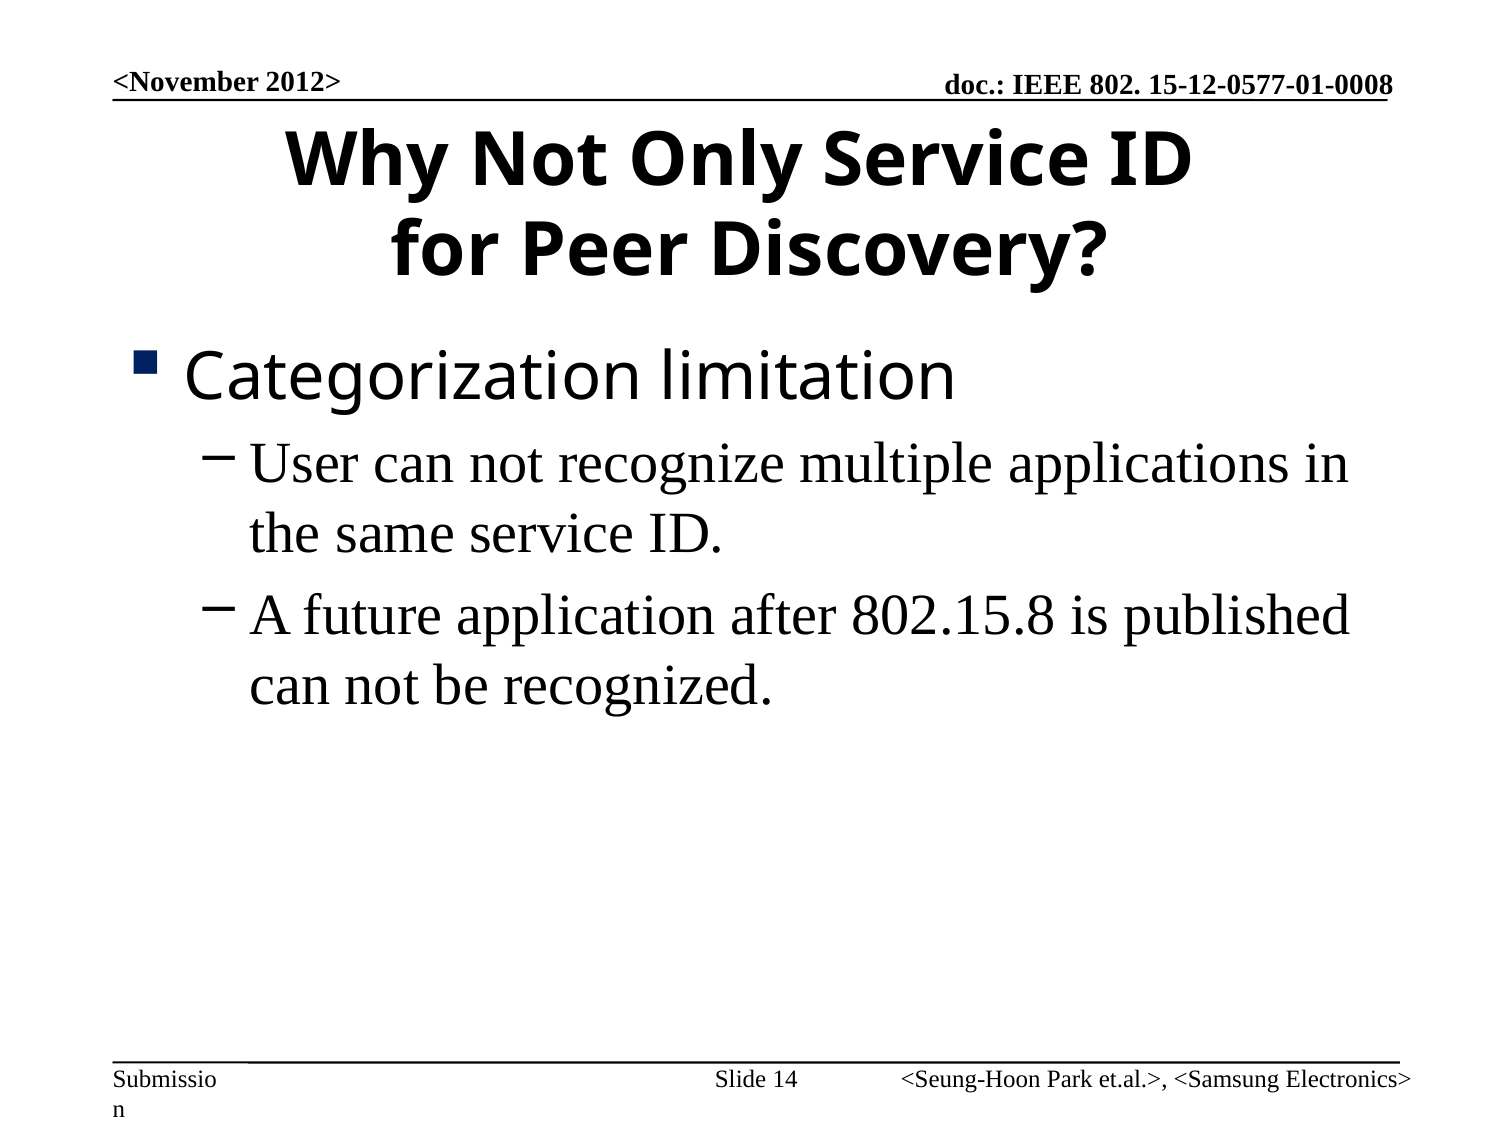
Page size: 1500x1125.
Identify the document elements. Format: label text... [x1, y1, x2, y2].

title Why Not Only Service ID for Peer Discovery? [112, 112, 1388, 288]
footer <Seung-Hoon Park et.al.>, <Samsung Electronics> [855, 1061, 1413, 1093]
slide_number Slide 14 [712, 1061, 800, 1093]
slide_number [112, 61, 376, 98]
list Categorization limitation User can not recognize multiple applications in the same service ID. A future application after 802.15.8 is published can not be recognized. [112, 324, 1388, 1001]
